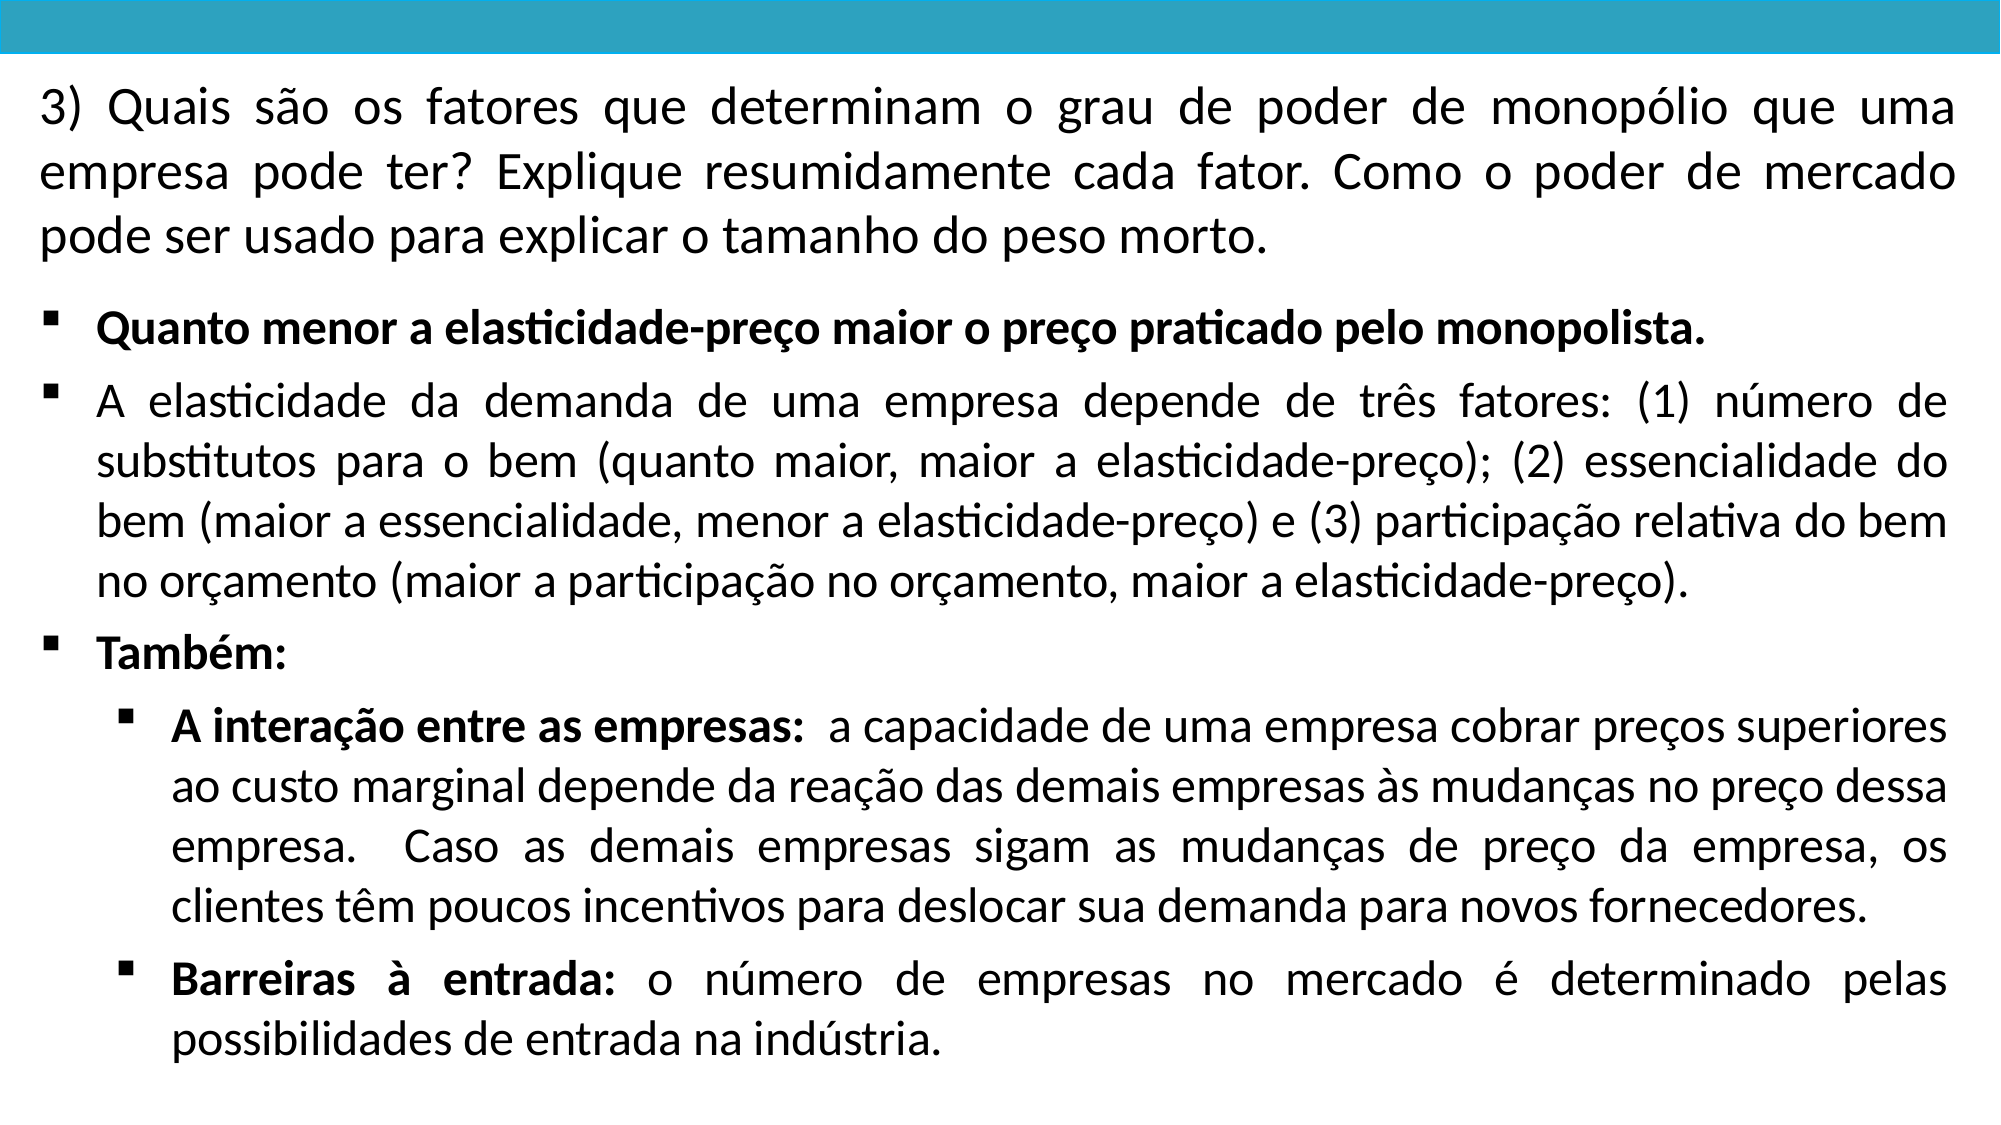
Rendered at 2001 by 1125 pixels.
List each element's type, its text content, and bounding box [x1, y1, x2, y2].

list 3) Quais são os fatores que determinam o grau de poder de monopólio que uma empresa pode ter? Explique resumidamente cada fator. Como o poder de mercado pode ser usado para explicar o tamanho do peso morto. [24, 62, 1975, 287]
text_box Quanto menor a elasticidade-preço maior o preço praticado pelo monopolista. A elasticidade da demanda de uma empresa depende de três fatores: (1) número de substitutos para o bem (quanto maior, maior a elasticidade-preço); (2) essencialidade do bem (maior a essencialidade, menor a elasticidade-preço) e (3) participação relativa do bem no orçamento (maior a participação no orçamento, maior a elasticidade-preço). Também: A interação entre as empresas: a capacidade de uma empresa cobrar preços superiores ao custo marginal depende da reação das demais empresas às mudanças no preço dessa empresa. Caso as demais empresas sigam as mudanças de preço da empresa, os clientes têm poucos incentivos para deslocar sua demanda para novos fornecedores. Barreiras à entrada: o número de empresas no mercado é determinado pelas possibilidades de entrada na indústria. [0, 287, 2000, 1125]
